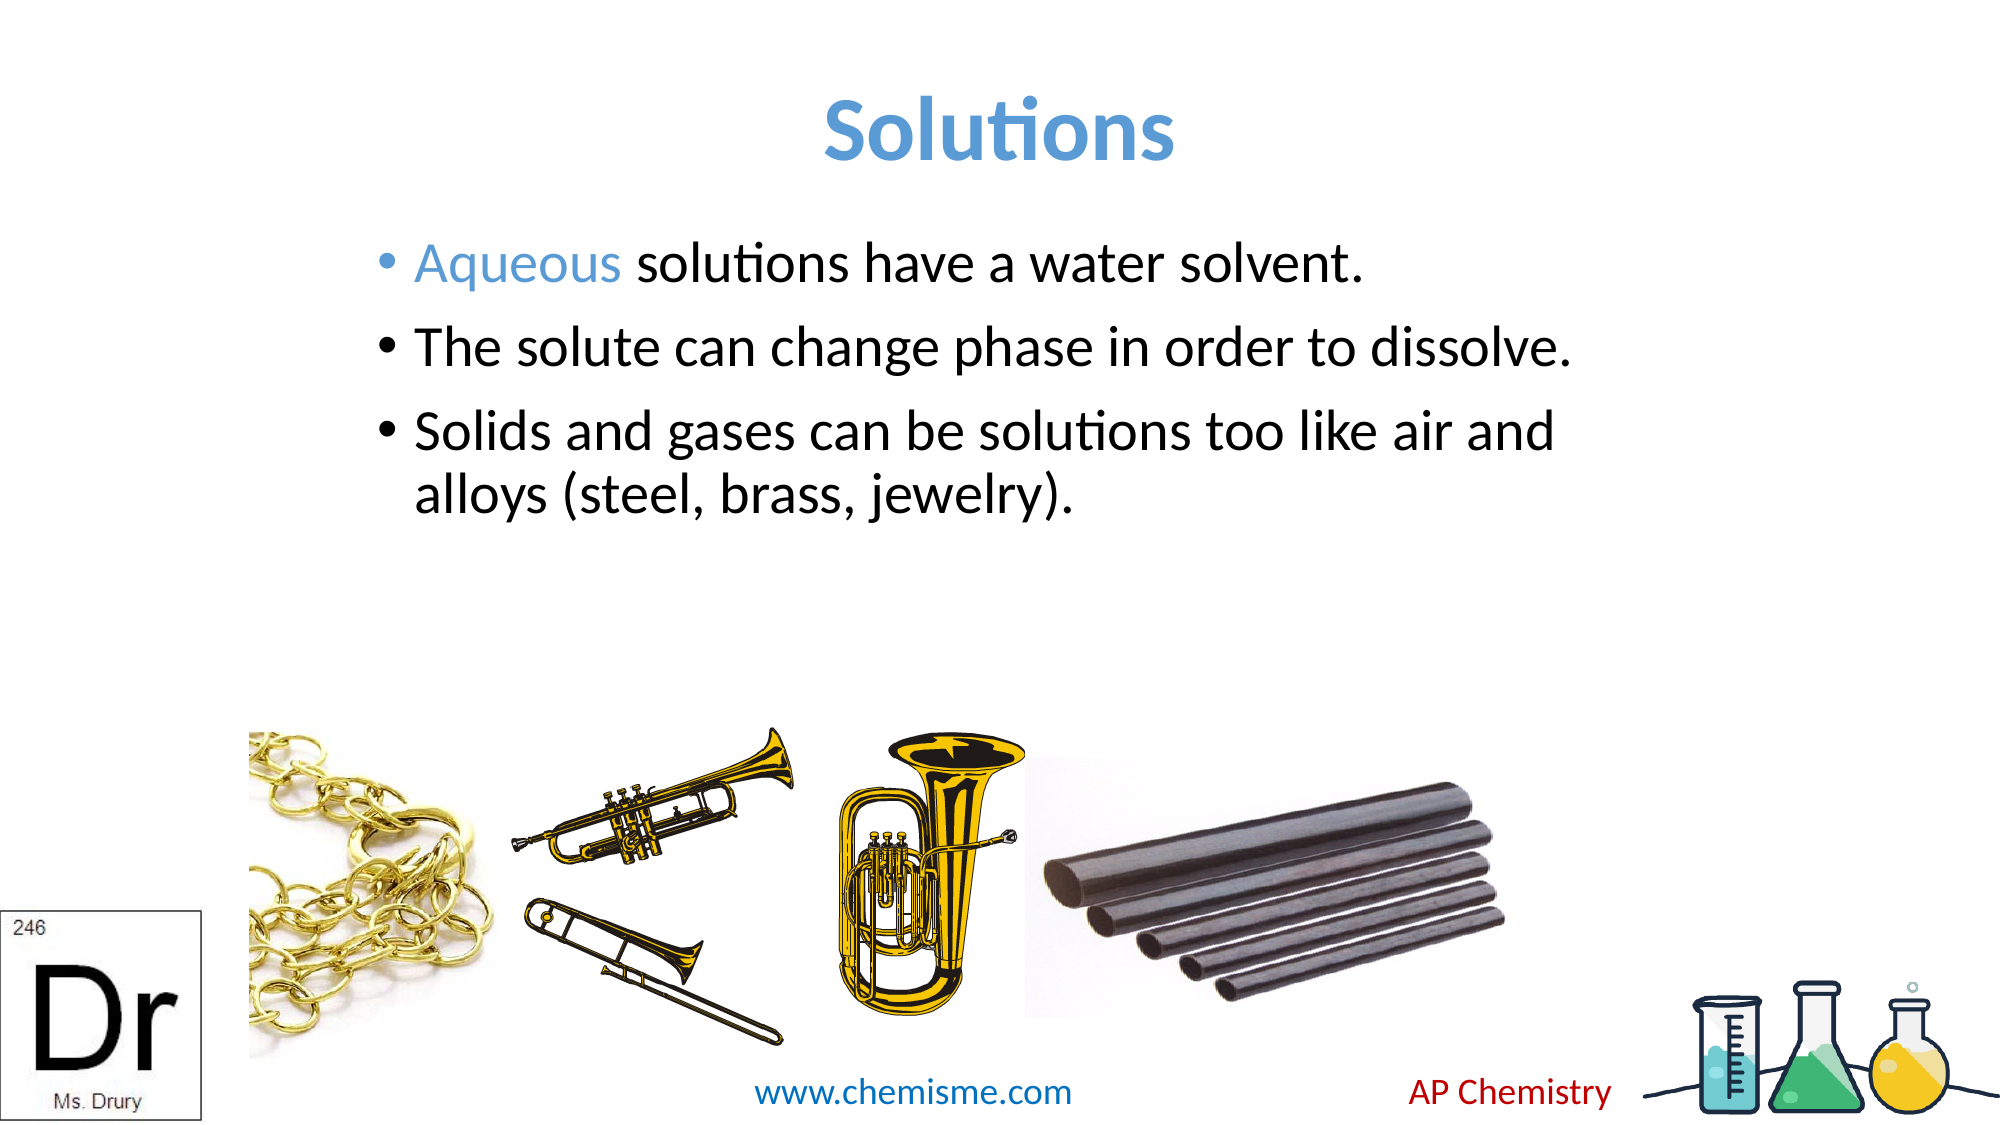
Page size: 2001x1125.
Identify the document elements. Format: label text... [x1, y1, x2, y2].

picture [1602, 882, 2001, 1125]
title Solutions [150, 37, 1850, 225]
picture [0, 905, 206, 1125]
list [500, 724, 1024, 1050]
picture [249, 724, 500, 1059]
list Aqueous solutions have a water solvent. The solute can change phase in order to dissolve. Solids and gases can be solutions too like air and alloys (steel, brass, jewelry). [362, 224, 1638, 650]
picture [1024, 724, 1526, 1050]
